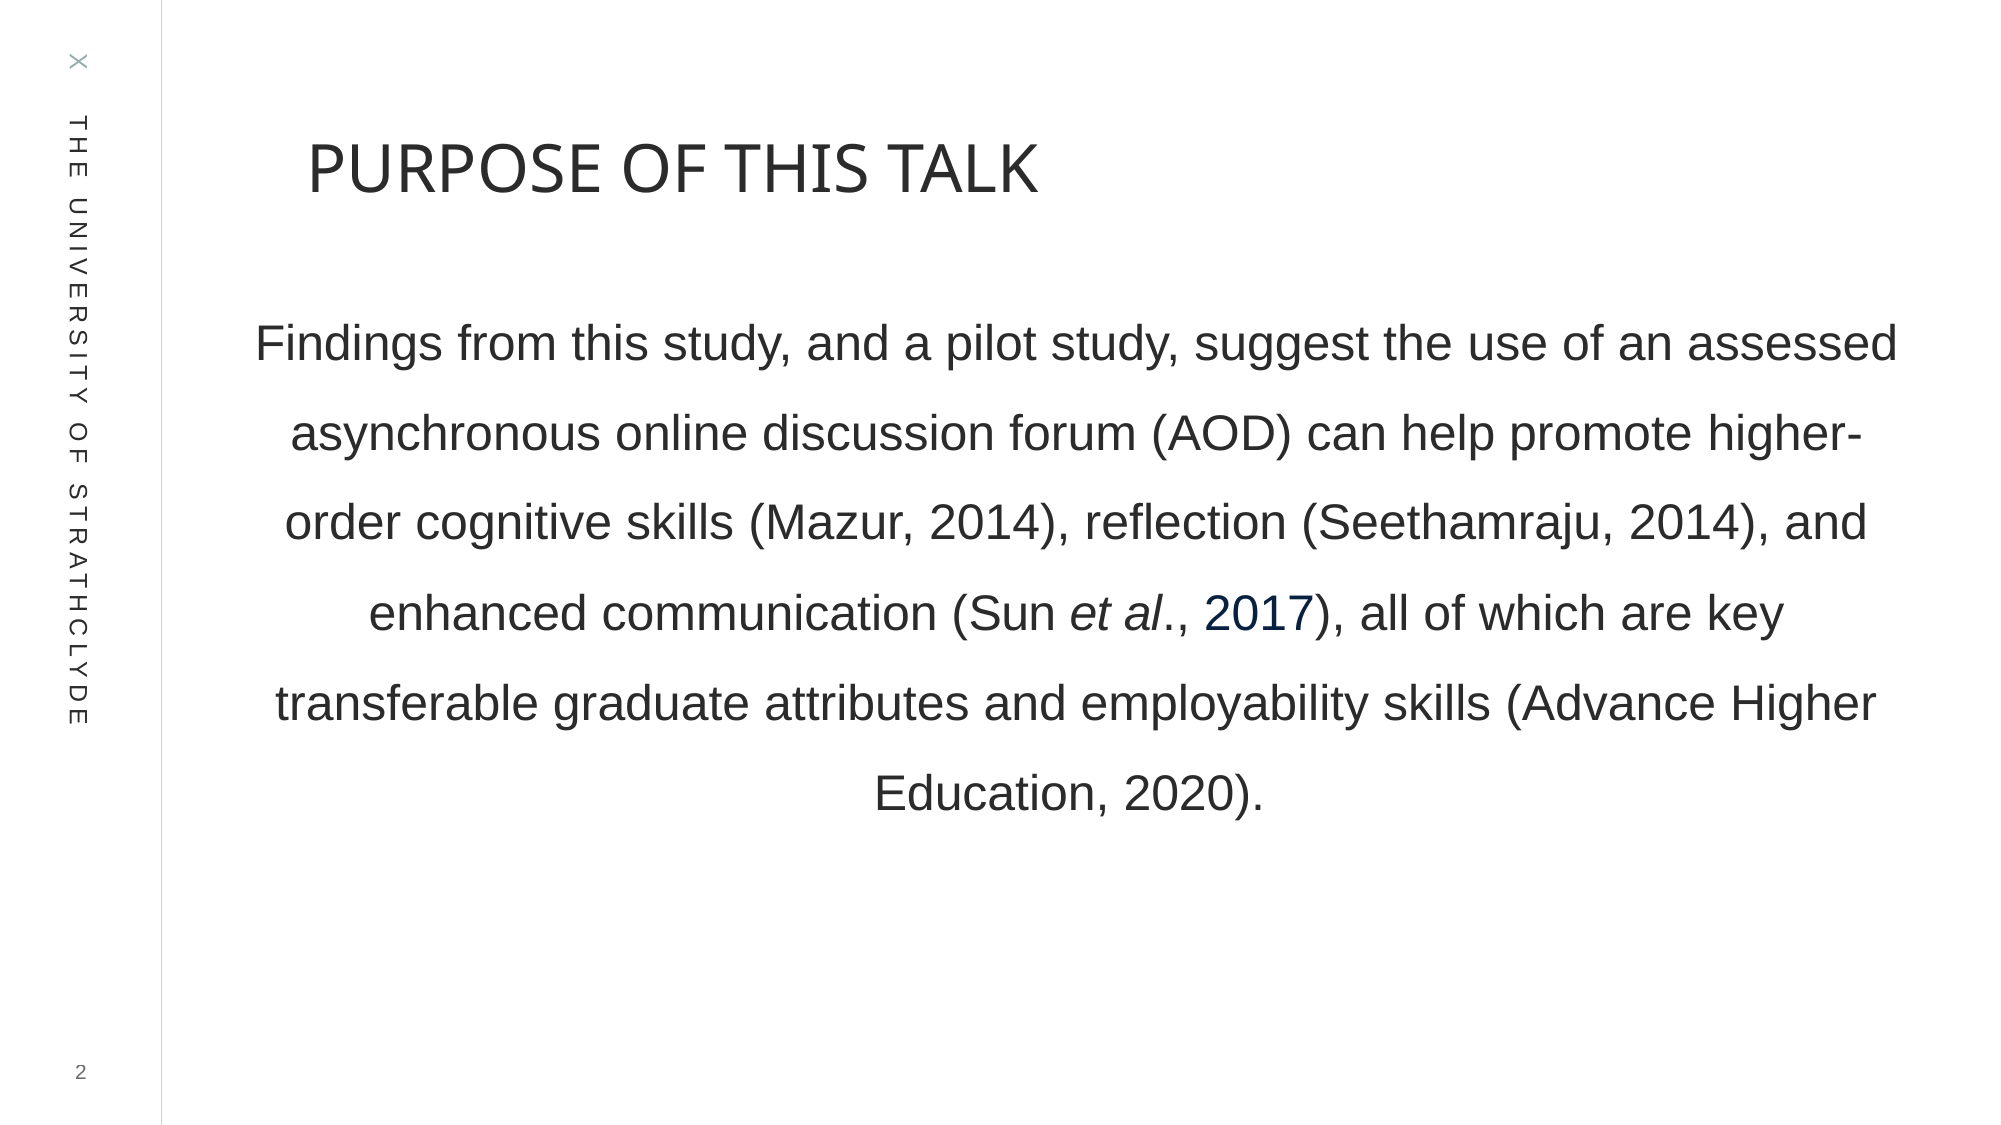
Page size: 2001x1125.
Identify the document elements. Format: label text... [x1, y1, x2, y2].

text_box Findings from this study, and a pilot study, suggest the use of an assessed asynchronous online discussion forum (AOD) can help promote higher-order cognitive skills (Mazur, 2014), reflection (Seethamraju, 2014), and enhanced communication (Sun et al., 2017), all of which are key transferable graduate attributes and employability skills (Advance Higher Education, 2020). [247, 272, 1907, 1053]
slide_number 2 [38, 1052, 123, 1091]
title PURPOSE OF THIS TALK [306, 110, 1907, 233]
